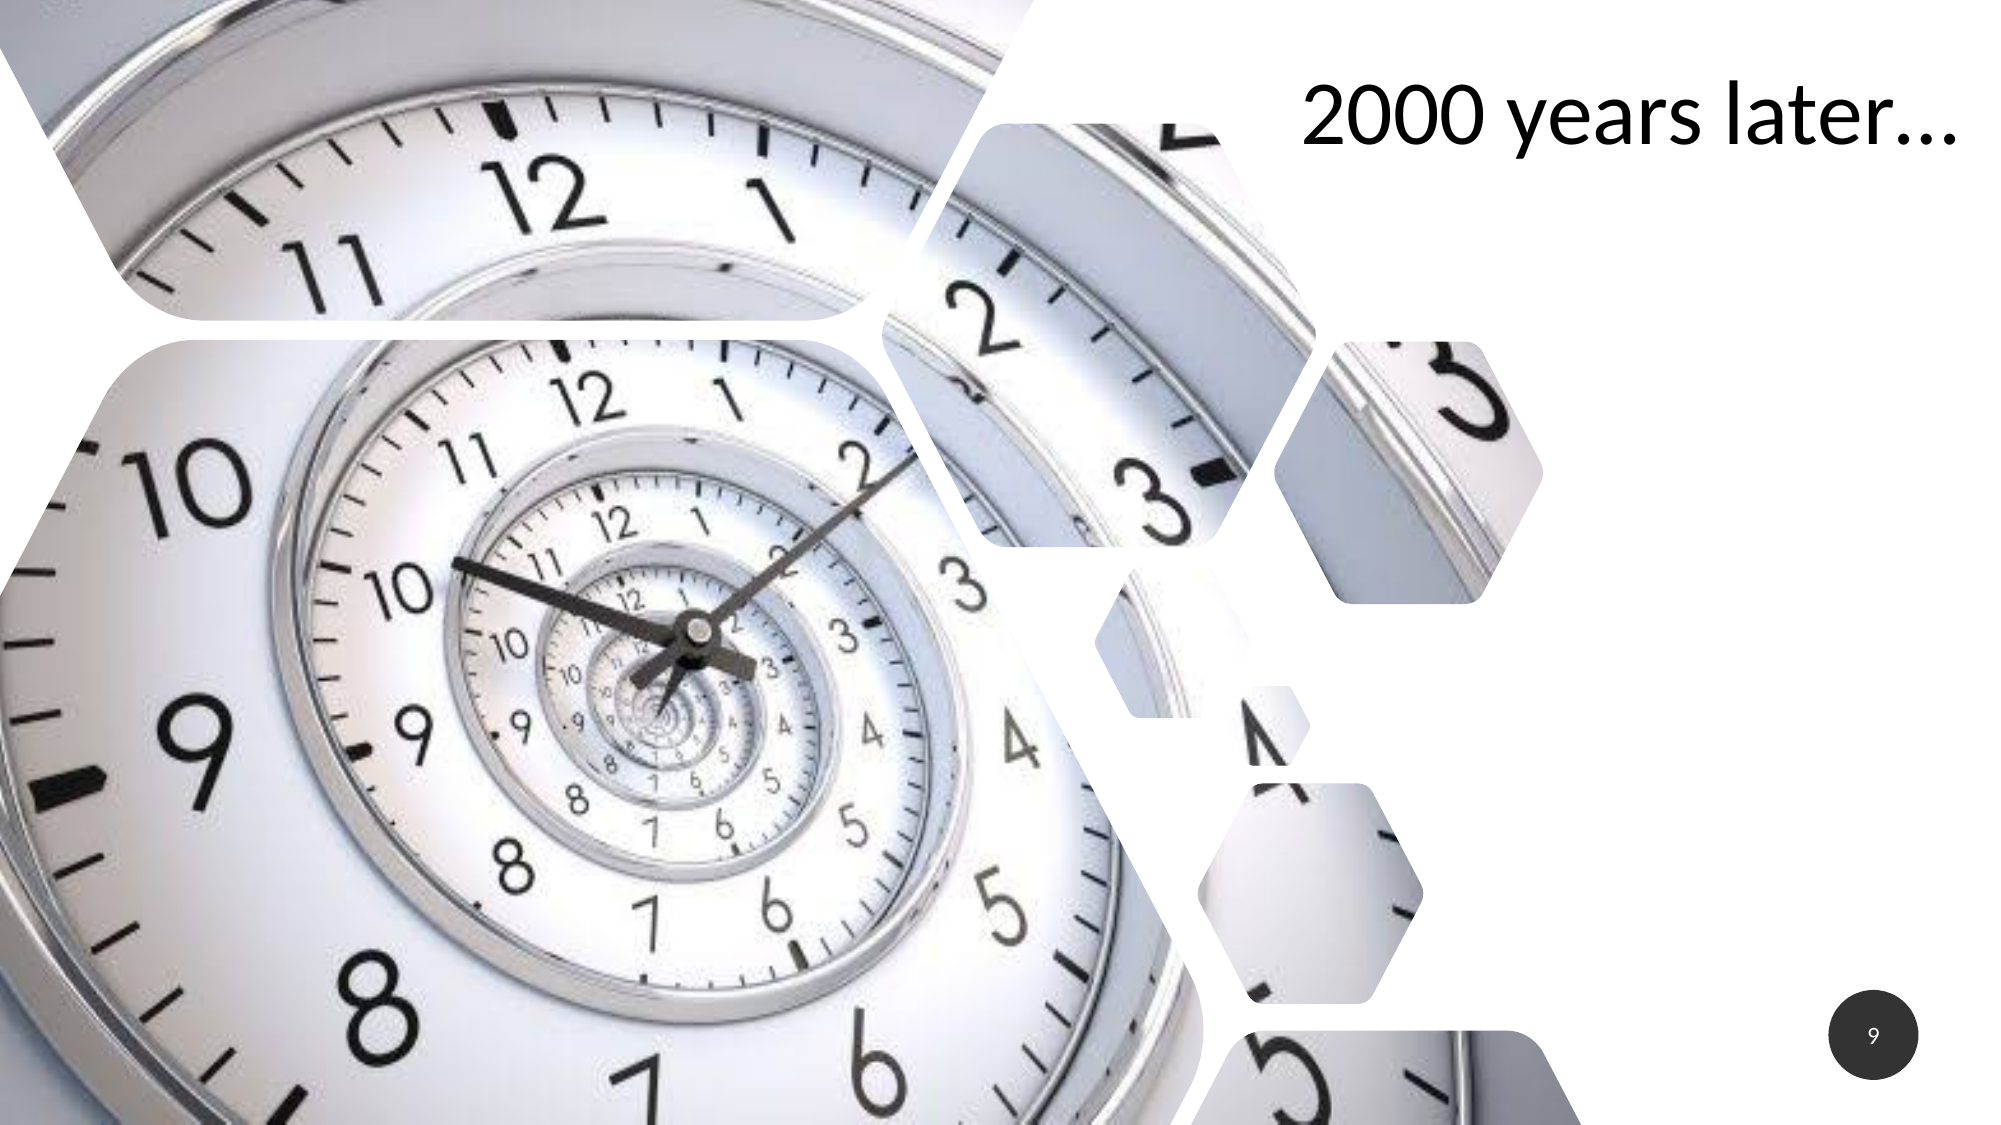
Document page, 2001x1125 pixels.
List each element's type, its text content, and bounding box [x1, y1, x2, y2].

text_box 2000 years later… [1585, 44, 2000, 170]
slide_number ‹#› [1828, 989, 1919, 1080]
picture [0, 0, 1582, 1125]
